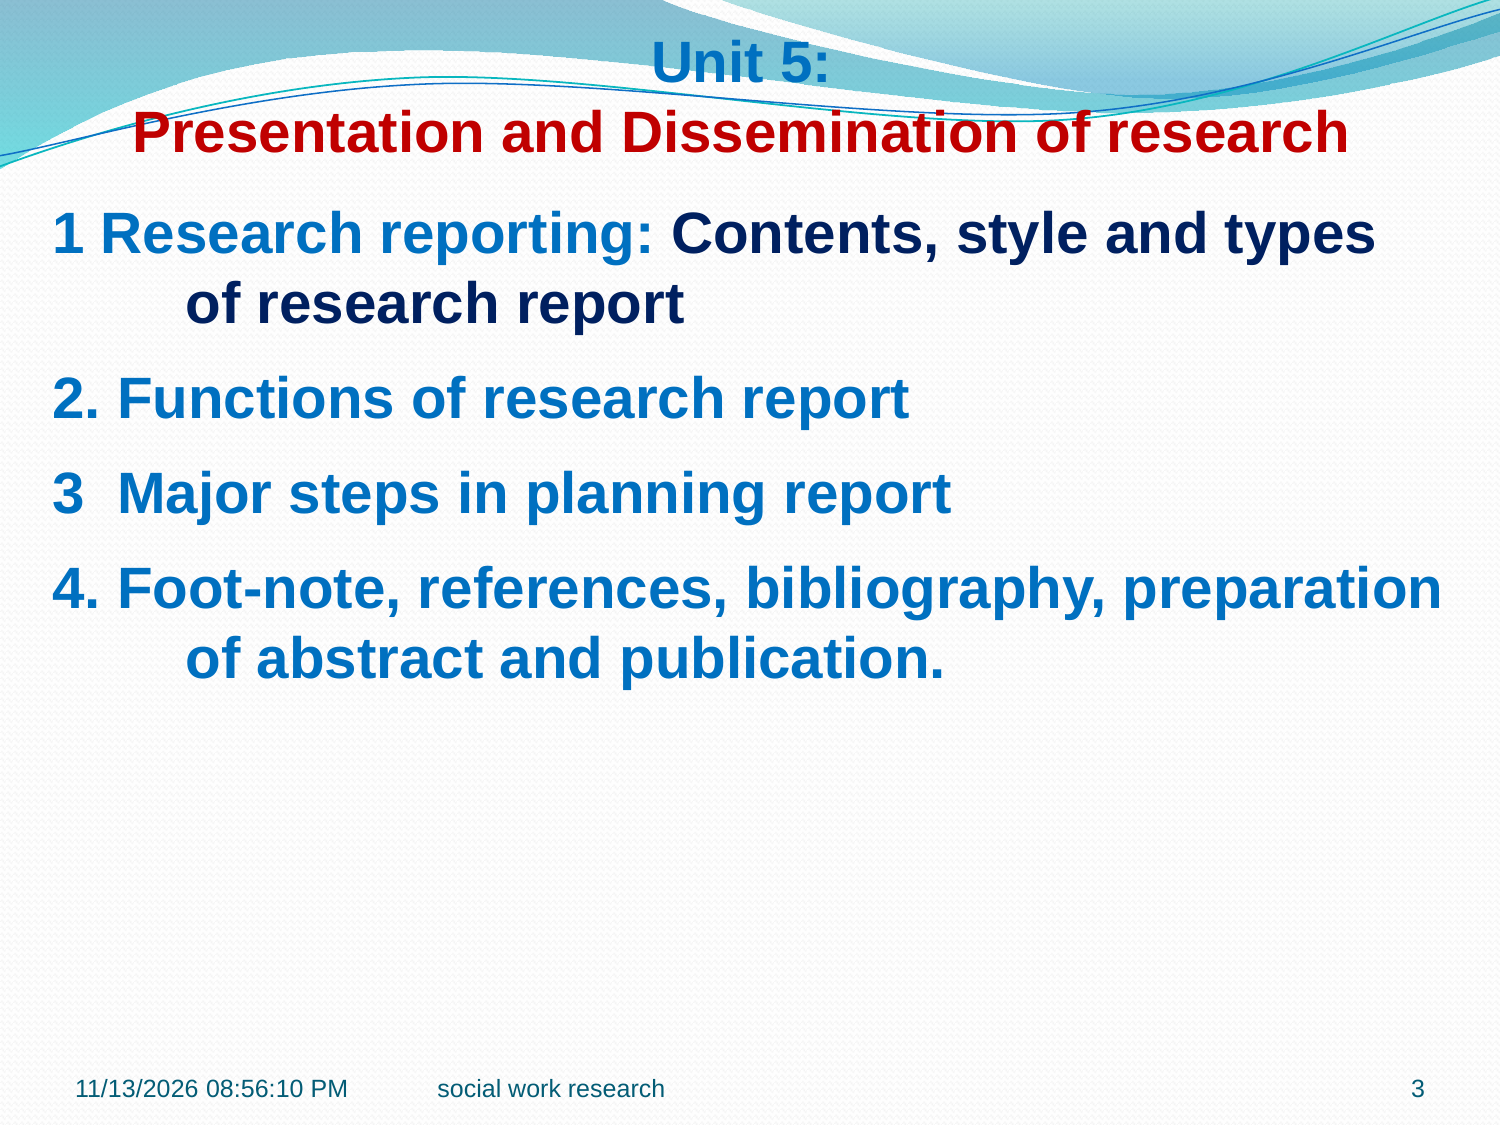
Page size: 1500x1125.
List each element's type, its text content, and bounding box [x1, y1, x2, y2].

footer social work research [437, 1042, 988, 1103]
text_box 1 Research reporting: Contents, style and types of research report 2. Functions of research report 3 Major steps in planning report 4. Foot-note, references, bibliography, preparation of abstract and publication. [37, 187, 1463, 988]
text_box Unit 5: Presentation and Dissemination of research [0, 0, 1500, 188]
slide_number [75, 1042, 425, 1103]
slide_number 3 [1299, 1042, 1425, 1103]
